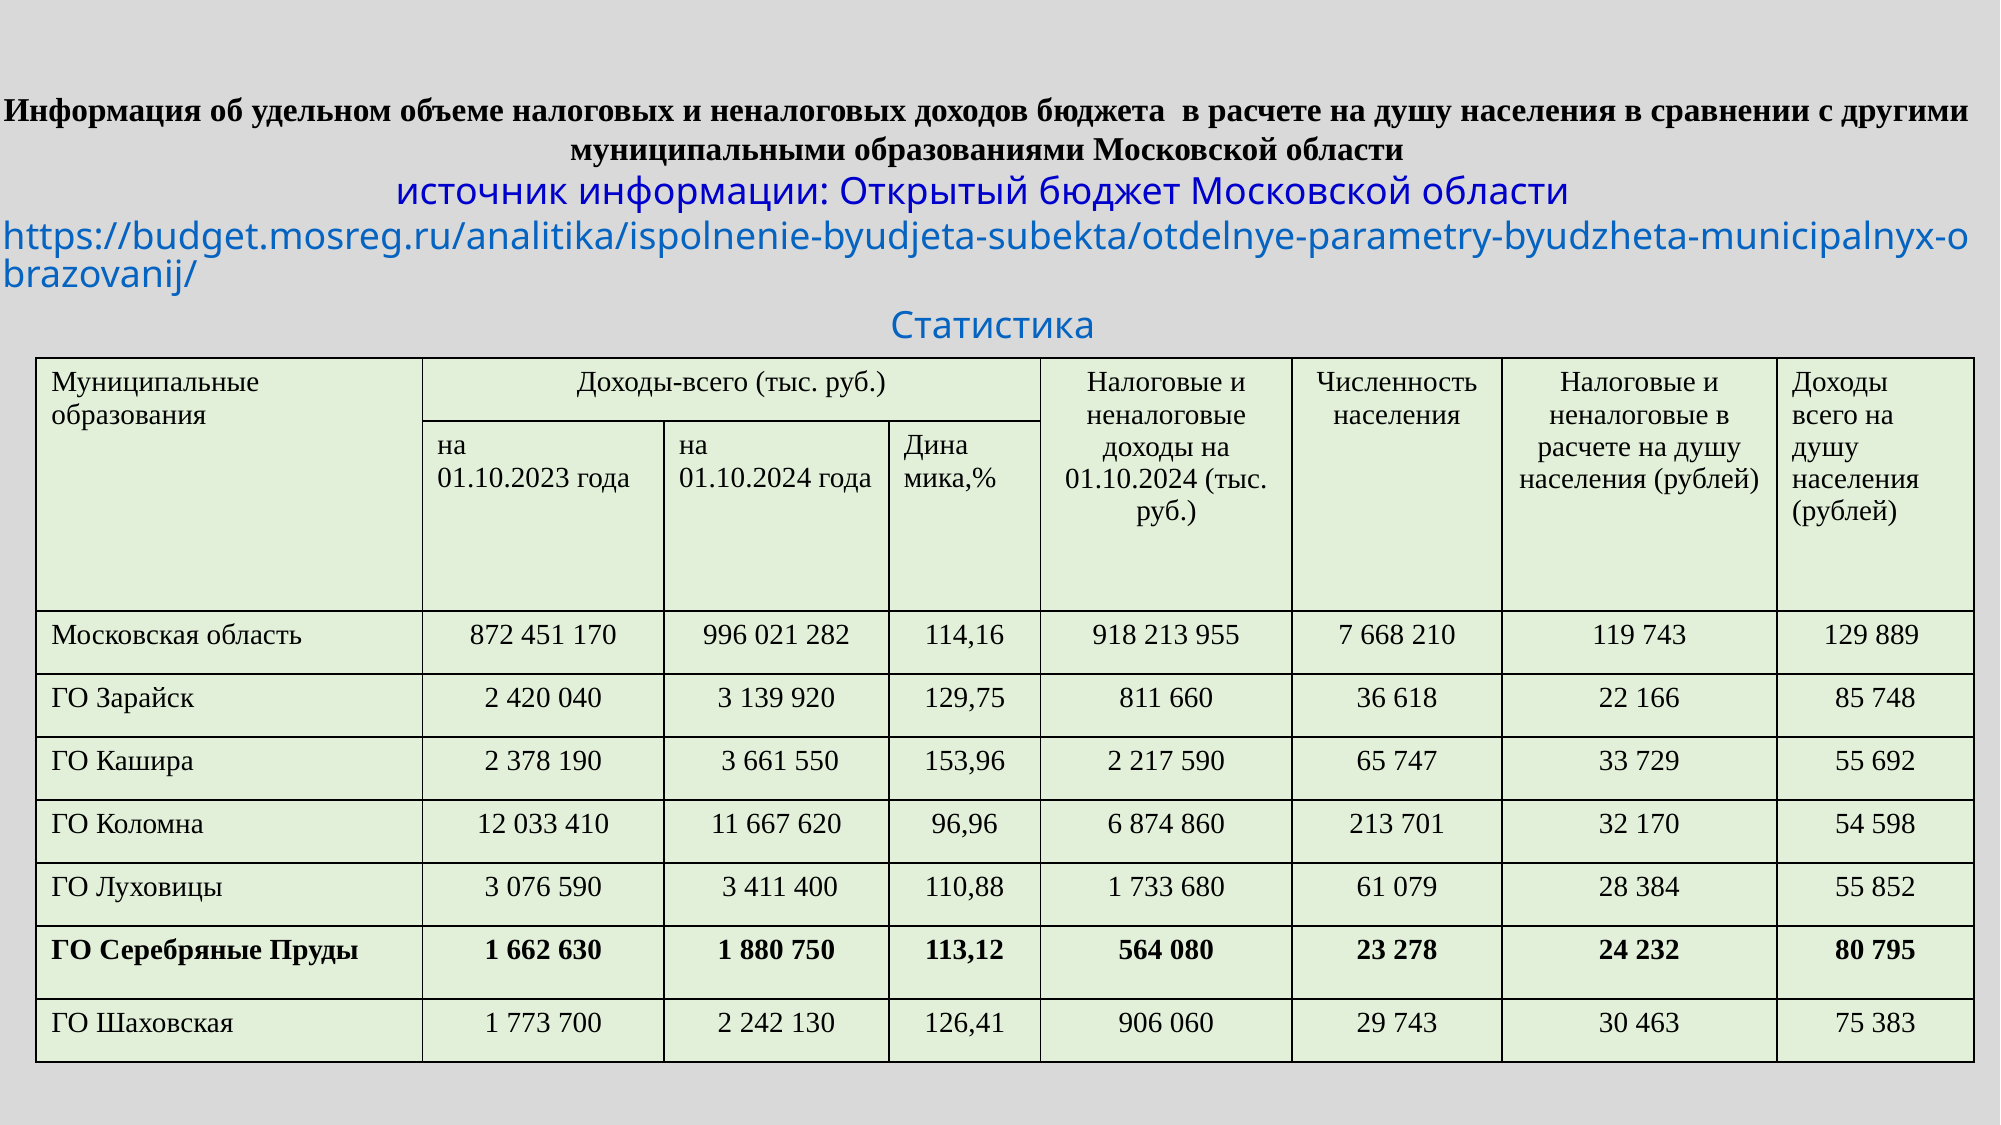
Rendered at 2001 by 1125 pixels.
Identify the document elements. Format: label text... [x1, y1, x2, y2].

table_cell 129,75 [890, 675, 1040, 736]
table_cell 129 889 [1778, 612, 1973, 673]
table_cell 3 076 590 [423, 864, 663, 925]
table_cell 23 278 [1293, 927, 1501, 998]
table_cell 906 060 [1041, 1000, 1291, 1061]
table_cell 28 384 [1503, 864, 1776, 925]
table_header Доходы-всего (тыс. руб.) [423, 359, 1040, 420]
table_cell 2 217 590 [1041, 738, 1291, 799]
text_box Информация об удельном объеме налоговых и неналоговых доходов бюджета в расчете на душу населения в сравнении с другими муниципальными образованиями Московской области источник информации: Открытый бюджет Московской области https://budget.mosreg.ru/analitika/ispolnenie-byudjeta-subekta/otdelnye-parametry-byudzheta-municipalnyx-obrazovanij/ Статистика [0, 80, 1988, 412]
table_cell 6 874 860 [1041, 801, 1291, 862]
table_cell 918 213 955 [1041, 612, 1291, 673]
table_cell 54 598 [1778, 801, 1973, 862]
table_cell 61 079 [1293, 864, 1501, 925]
table_cell 3 411 400 [665, 864, 888, 925]
table_cell 2 242 130 [665, 1000, 888, 1061]
table_header Муниципальные образования [37, 359, 422, 610]
table_cell Дина мика,% [890, 422, 1040, 610]
table_cell 32 170 [1503, 801, 1776, 862]
table_cell 2 420 040 [423, 675, 663, 736]
table_cell 1 733 680 [1041, 864, 1291, 925]
table_cell 119 743 [1503, 612, 1776, 673]
table_cell 126,41 [890, 1000, 1040, 1061]
table_cell 55 852 [1778, 864, 1973, 925]
table_cell 55 692 [1778, 738, 1973, 799]
table_cell 33 729 [1503, 738, 1776, 799]
table_cell 213 701 [1293, 801, 1501, 862]
table_cell ГО Коломна [37, 801, 422, 862]
table_cell 24 232 [1503, 927, 1776, 998]
table_cell ГО Кашира [37, 738, 422, 799]
table_cell ГО Шаховская [37, 1000, 422, 1061]
table_header Численность населения [1293, 359, 1501, 610]
table_cell 564 080 [1041, 927, 1291, 998]
table_cell ГО Серебряные Пруды [37, 927, 422, 998]
table_cell ГО Луховицы [37, 864, 422, 925]
table_cell 3 139 920 [665, 675, 888, 736]
table_cell 36 618 [1293, 675, 1501, 736]
table_cell 2 378 190 [423, 738, 663, 799]
table_cell 110,88 [890, 864, 1040, 925]
table_cell 22 166 [1503, 675, 1776, 736]
table_cell 11 667 620 [665, 801, 888, 862]
table_cell на 01.10.2024 года [665, 422, 888, 610]
table_header Налоговые и неналоговые в расчете на душу населения (рублей) [1503, 359, 1776, 610]
table_cell 153,96 [890, 738, 1040, 799]
table_cell 29 743 [1293, 1000, 1501, 1061]
table_cell 7 668 210 [1293, 612, 1501, 673]
table_cell 30 463 [1503, 1000, 1776, 1061]
table_cell 3 661 550 [665, 738, 888, 799]
table_cell 75 383 [1778, 1000, 1973, 1061]
table_cell 872 451 170 [423, 612, 663, 673]
table_cell 65 747 [1293, 738, 1501, 799]
table_cell 113,12 [890, 927, 1040, 998]
table_cell 1 662 630 [423, 927, 663, 998]
table_cell 96,96 [890, 801, 1040, 862]
table_cell 996 021 282 [665, 612, 888, 673]
table_cell ГО Зарайск [37, 675, 422, 736]
table_cell 85 748 [1778, 675, 1973, 736]
table_cell Московская область [37, 612, 422, 673]
table_cell 811 660 [1041, 675, 1291, 736]
table_header Налоговые и неналоговые доходы на 01.10.2024 (тыс. руб.) [1041, 359, 1291, 610]
table_cell 80 795 [1778, 927, 1973, 998]
table_cell 1 773 700 [423, 1000, 663, 1061]
table_header Доходы всего на душу населения (рублей) [1778, 359, 1973, 610]
table_cell 1 880 750 [665, 927, 888, 998]
table_cell 12 033 410 [423, 801, 663, 862]
table_cell 114,16 [890, 612, 1040, 673]
table_cell на 01.10.2023 года [423, 422, 663, 610]
